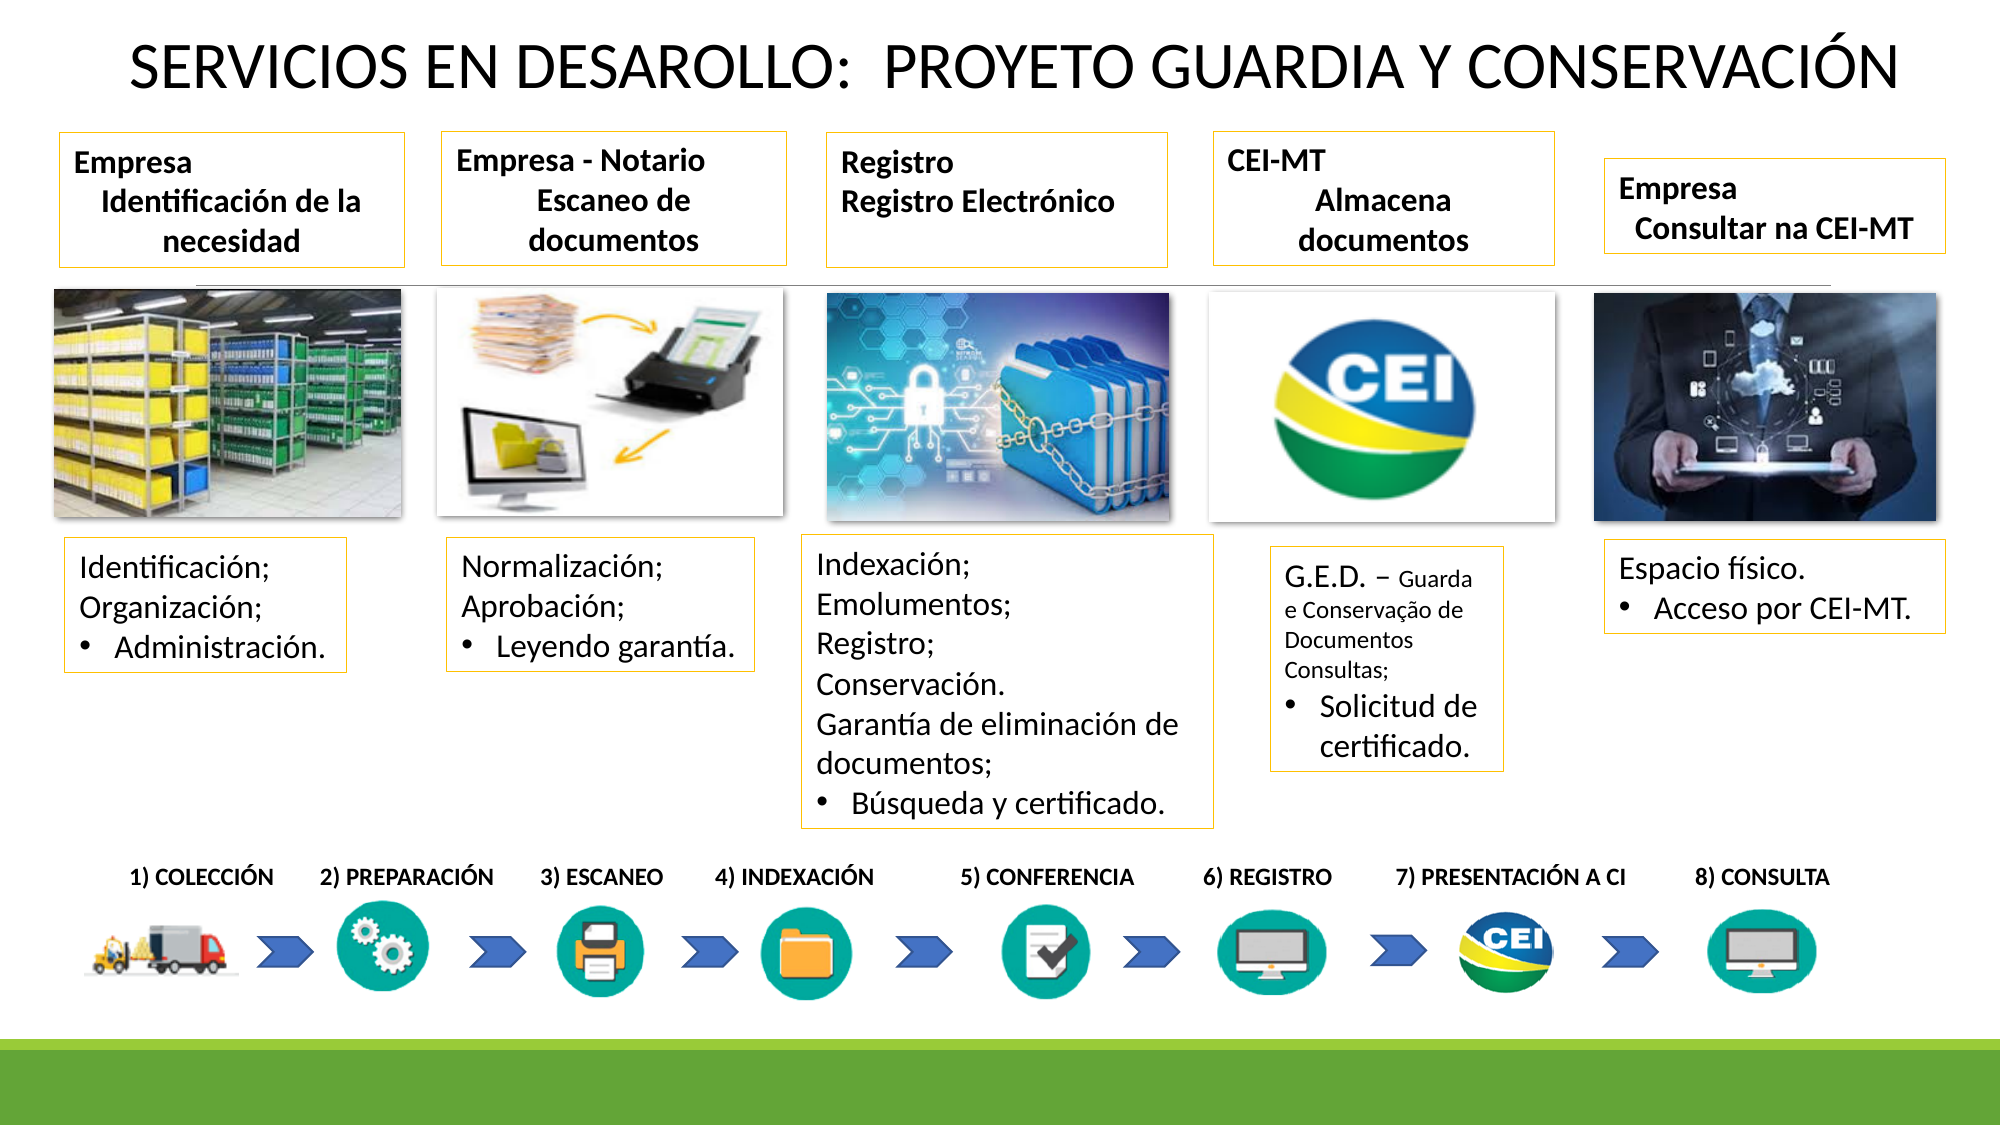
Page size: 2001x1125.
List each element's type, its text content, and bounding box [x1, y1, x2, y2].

picture [436, 288, 784, 517]
text_box CEI-MT Almacena documentos [1212, 130, 1556, 267]
text_box Registro Registro Electrónico [825, 131, 1169, 268]
text_box [1603, 937, 1658, 967]
text_box [683, 937, 738, 967]
picture [1209, 291, 1556, 523]
picture [826, 293, 1169, 522]
picture [988, 898, 1097, 1003]
text_box Identificación; Organización; Administración. [63, 536, 347, 673]
picture [54, 289, 401, 518]
text_box Indexación; Emolumentos; Registro; Conservación. Garantía de eliminación de documentos; Búsqueda y certificado. [800, 533, 1214, 830]
text_box [1125, 937, 1180, 967]
text_box Empresa Identificación de la necesidad [58, 131, 406, 268]
text_box Normalización; Aprobación; Leyendo garantía. [445, 536, 756, 673]
text_box [897, 937, 952, 967]
text_box [258, 937, 313, 967]
picture [326, 889, 434, 993]
text_box [1372, 935, 1427, 966]
picture [1702, 897, 1828, 1002]
text_box Empresa Consultar na CEI-MT [1603, 157, 1947, 255]
text_box [471, 937, 526, 967]
text_box SERVICIOS EN DESAROLLO: PROYETO GUARDIA Y CONSERVACIÓN [114, 15, 1916, 110]
picture [544, 896, 652, 1000]
text_box G.E.D. – Guarda e Conservação de Documentos Consultas; Solicitud de certificado. [1269, 545, 1505, 772]
picture [1443, 898, 1566, 1003]
picture [84, 915, 239, 981]
picture [751, 897, 858, 1004]
text_box Espacio físico. Acceso por CEI-MT. [1603, 538, 1947, 635]
text_box 1) COLECCIÓN 2) PREPARACIÓN 3) ESCANEO 4) INDEXACIÓN 5) CONFERENCIA 6) REGISTRO 7) PRESENTACIÓN A CI 8) CONSULTA [117, 854, 2000, 956]
picture [1593, 293, 1937, 522]
text_box Empresa - Notario Escaneo de documentos [440, 130, 788, 267]
picture [1211, 897, 1338, 1004]
